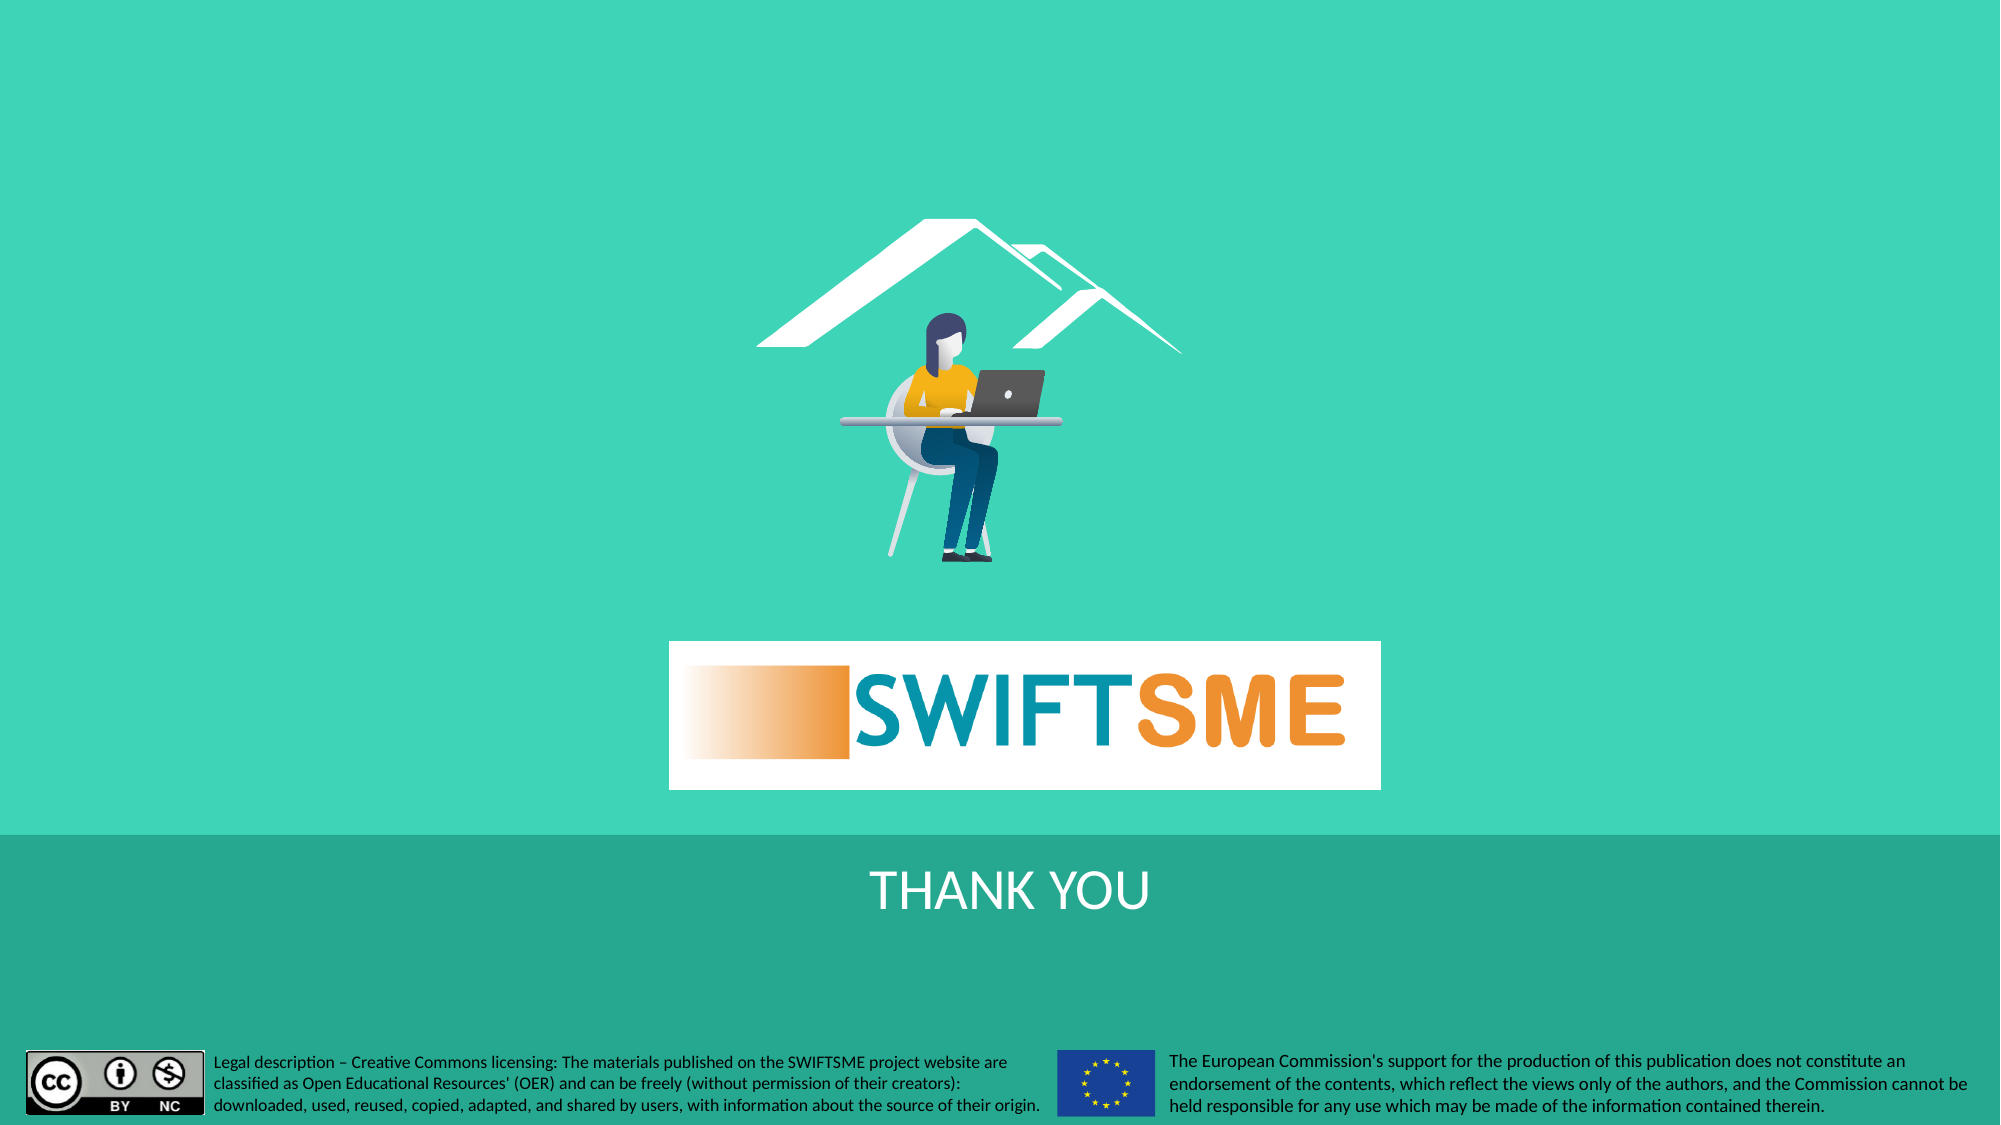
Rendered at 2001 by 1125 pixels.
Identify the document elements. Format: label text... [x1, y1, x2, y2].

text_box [756, 218, 1183, 354]
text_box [678, 312, 1230, 588]
picture [669, 641, 1381, 790]
text_box THANK YOU [10, 844, 2000, 929]
picture [1057, 1050, 1160, 1117]
text_box Legal description – Creative Commons licensing: The materials published on the SWIFTSME project website are classified as Open Educational Resources' (OER) and can be freely (without permission of their creators): downloaded, used, reused, copied, adapted, and shared by users, with information about the source of their origin. [198, 1043, 1065, 1123]
text_box The European Commission's support for the production of this publication does not constitute an endorsement of the contents, which reflect the views only of the authors, and the Commission cannot be held responsible for any use which may be made of the information contained therein. [1154, 1041, 1983, 1124]
picture [26, 1050, 205, 1115]
